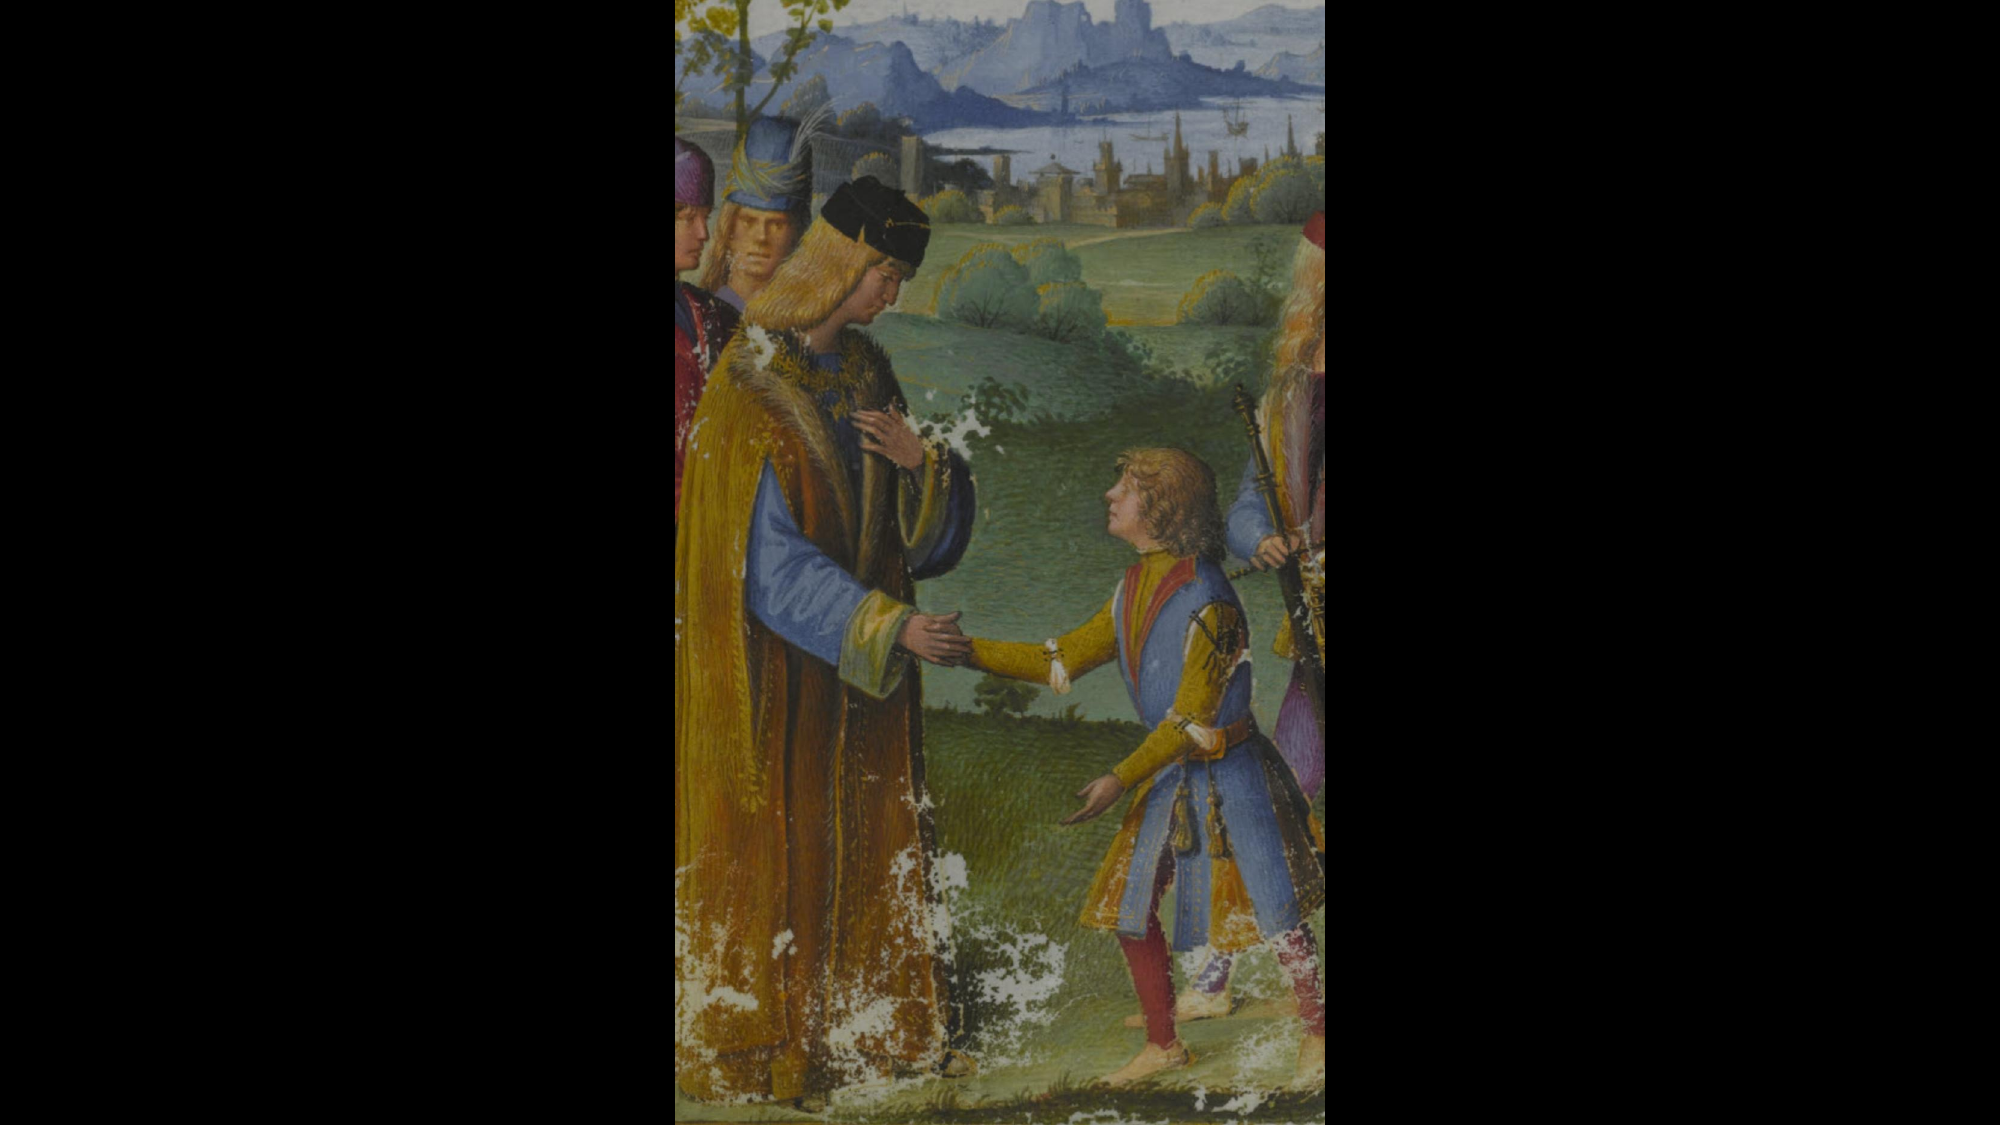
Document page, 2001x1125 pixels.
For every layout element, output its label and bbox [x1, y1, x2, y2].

picture [675, 0, 1325, 1125]
